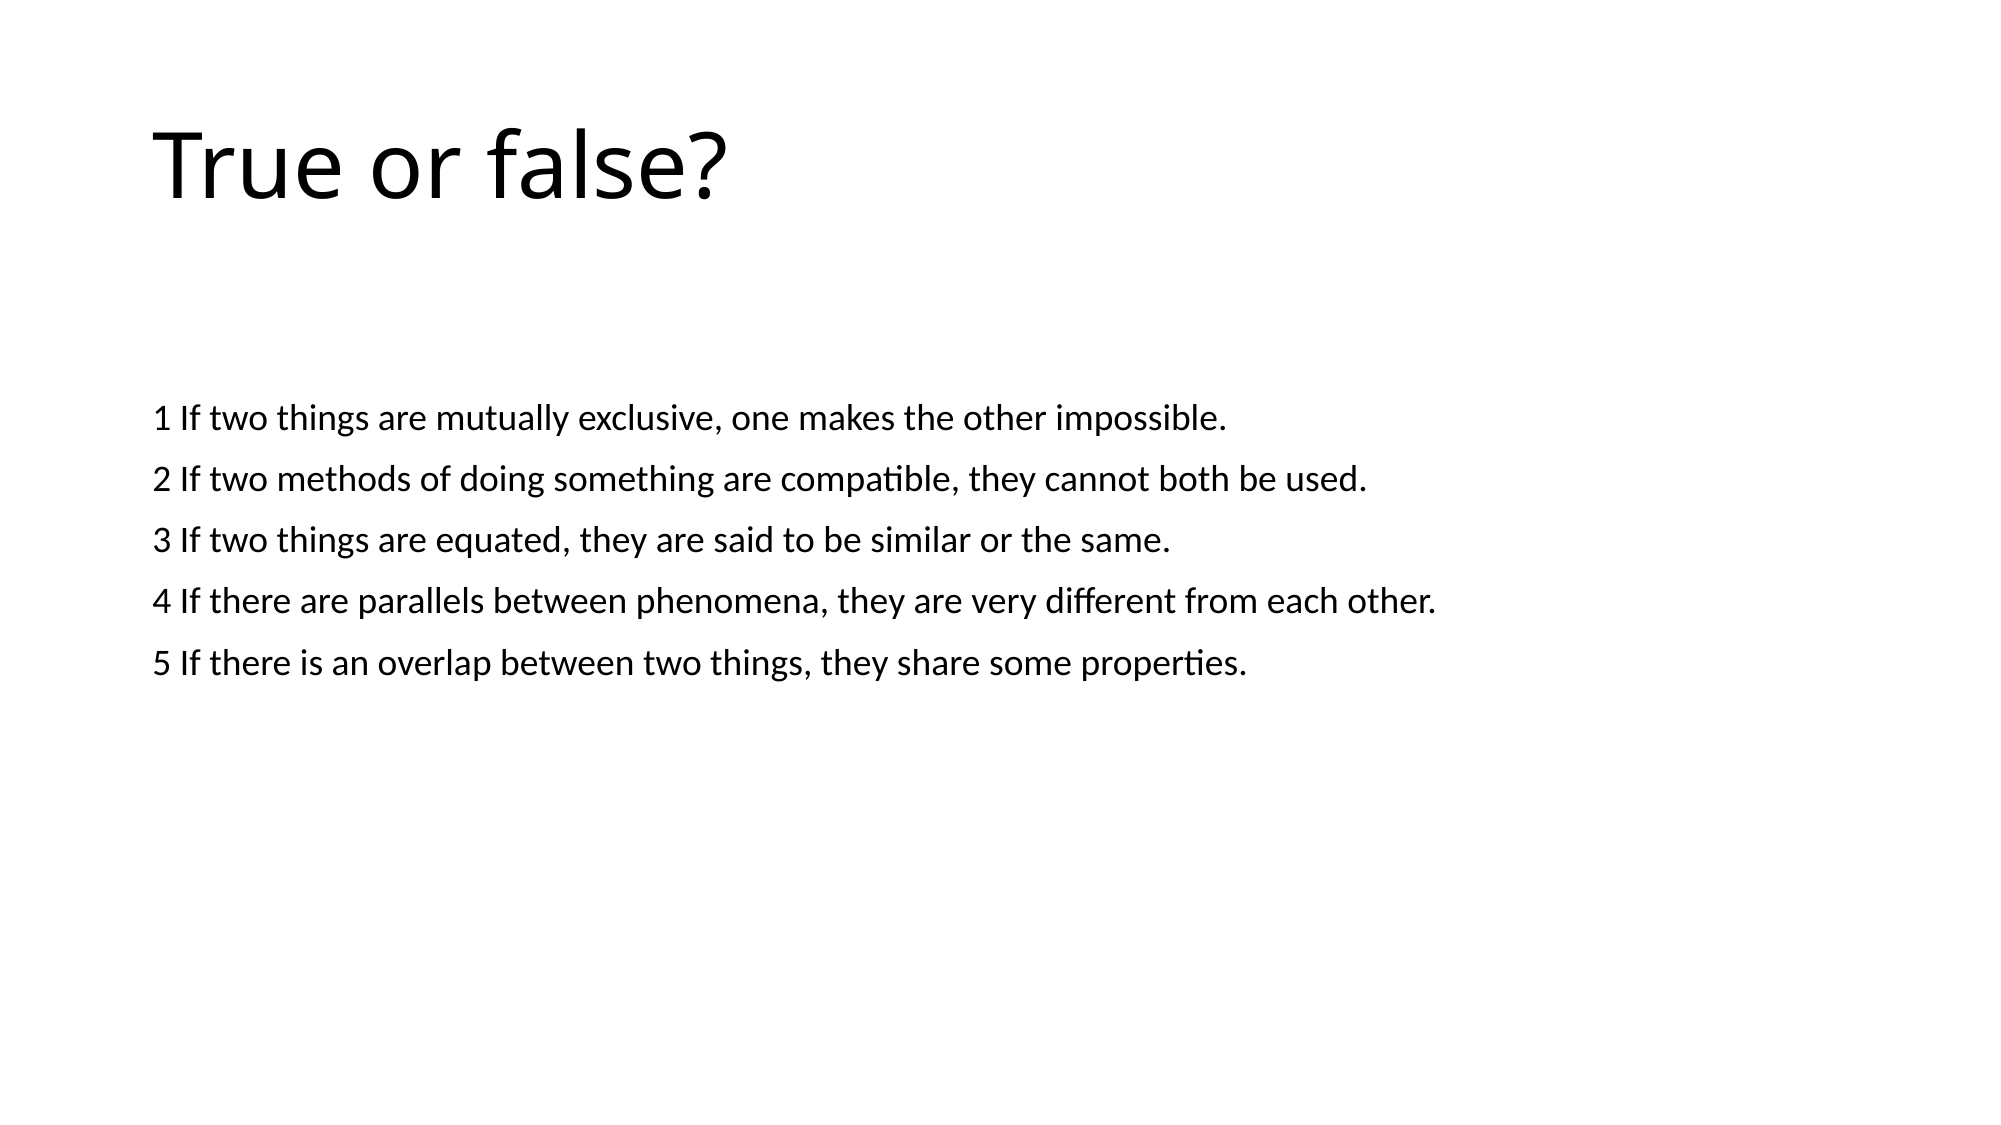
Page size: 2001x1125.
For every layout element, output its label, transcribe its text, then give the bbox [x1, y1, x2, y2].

title True or false? [137, 59, 1863, 278]
list 1 If two things are mutually exclusive, one makes the other impossible. 2 If two methods of doing something are compatible, they cannot both be used. 3 If two things are equated, they are said to be similar or the same. 4 If there are parallels between phenomena, they are very different from each other. 5 If there is an overlap between two things, they share some properties. [137, 299, 1863, 1014]
